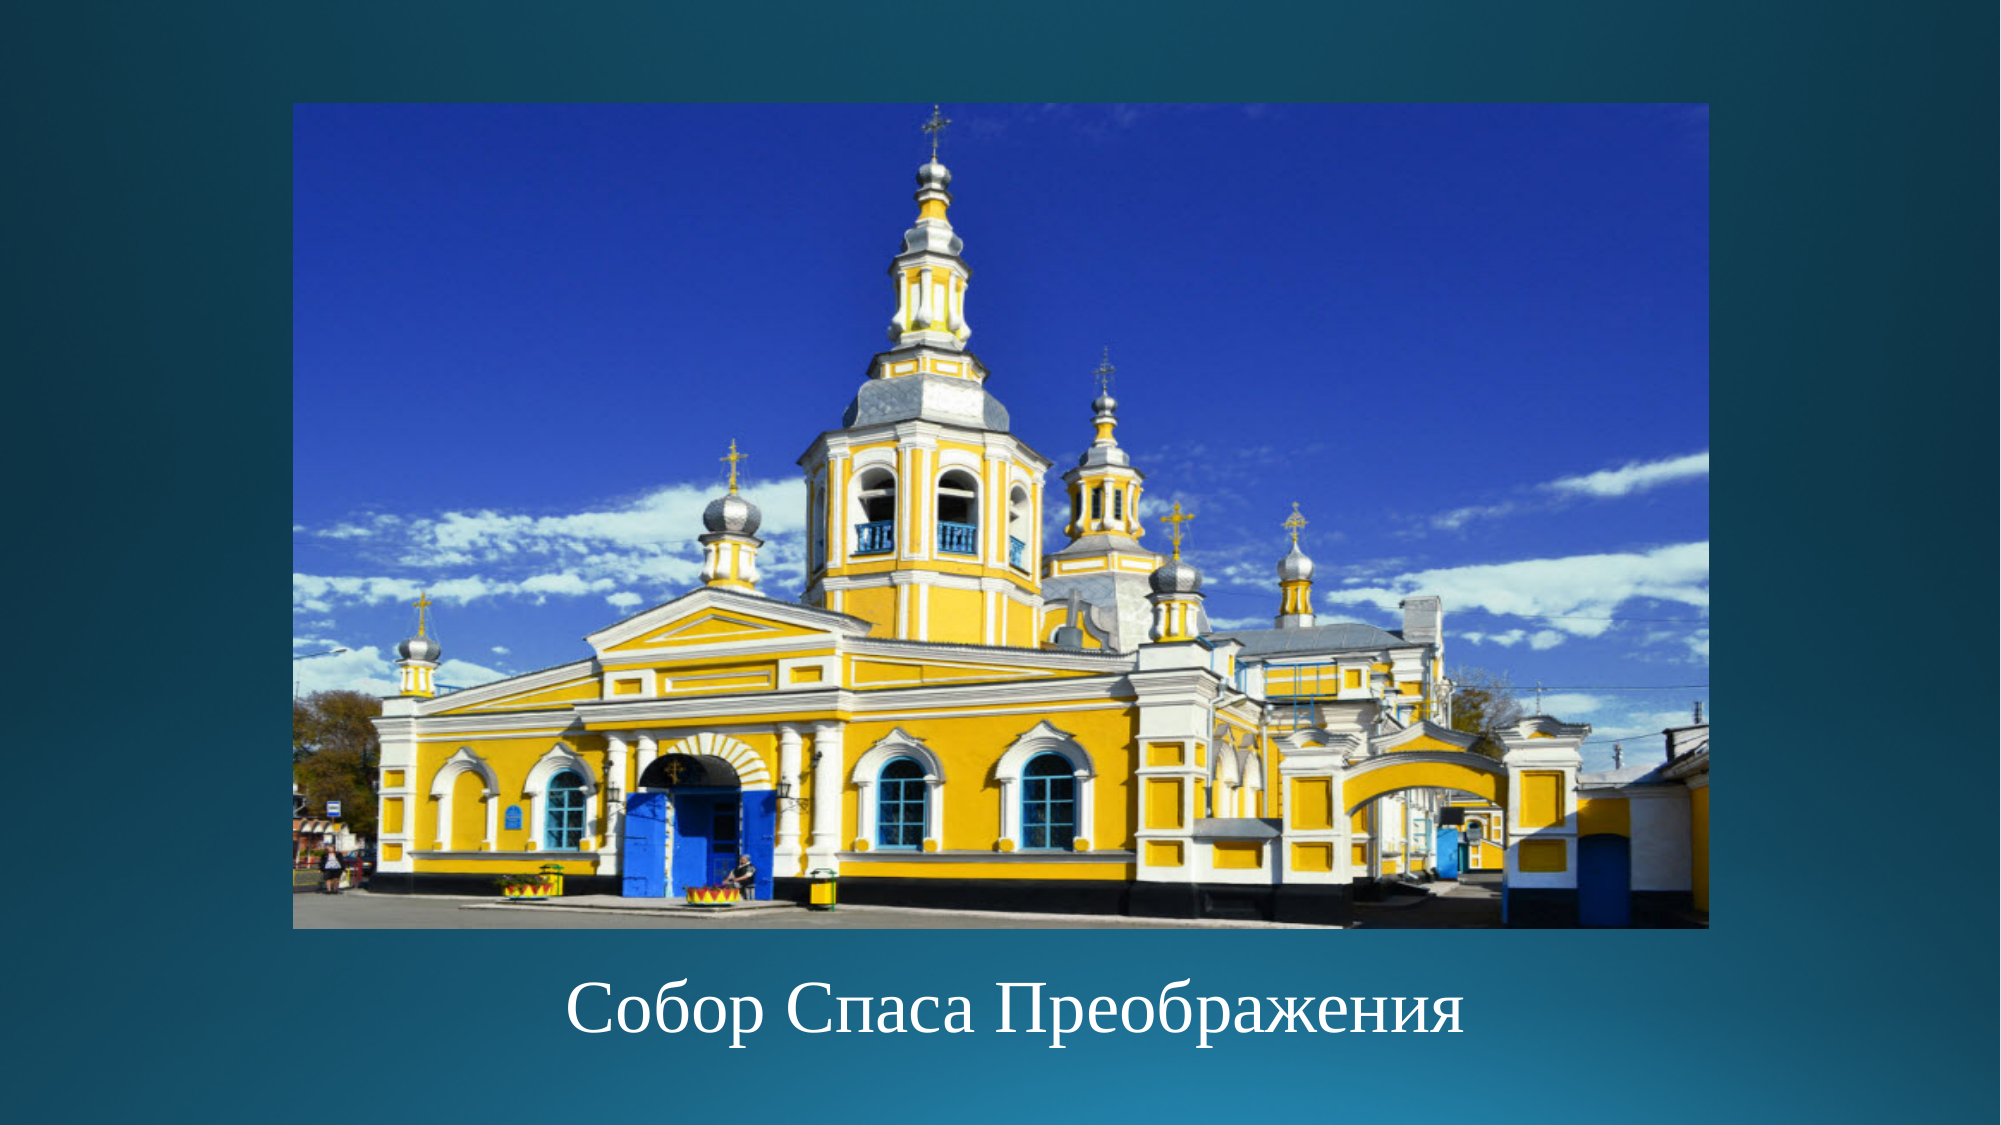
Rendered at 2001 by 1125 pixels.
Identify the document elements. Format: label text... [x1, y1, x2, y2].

title Собор Спаса Преображения [153, 947, 1879, 1070]
picture [0, 0, 2001, 1125]
